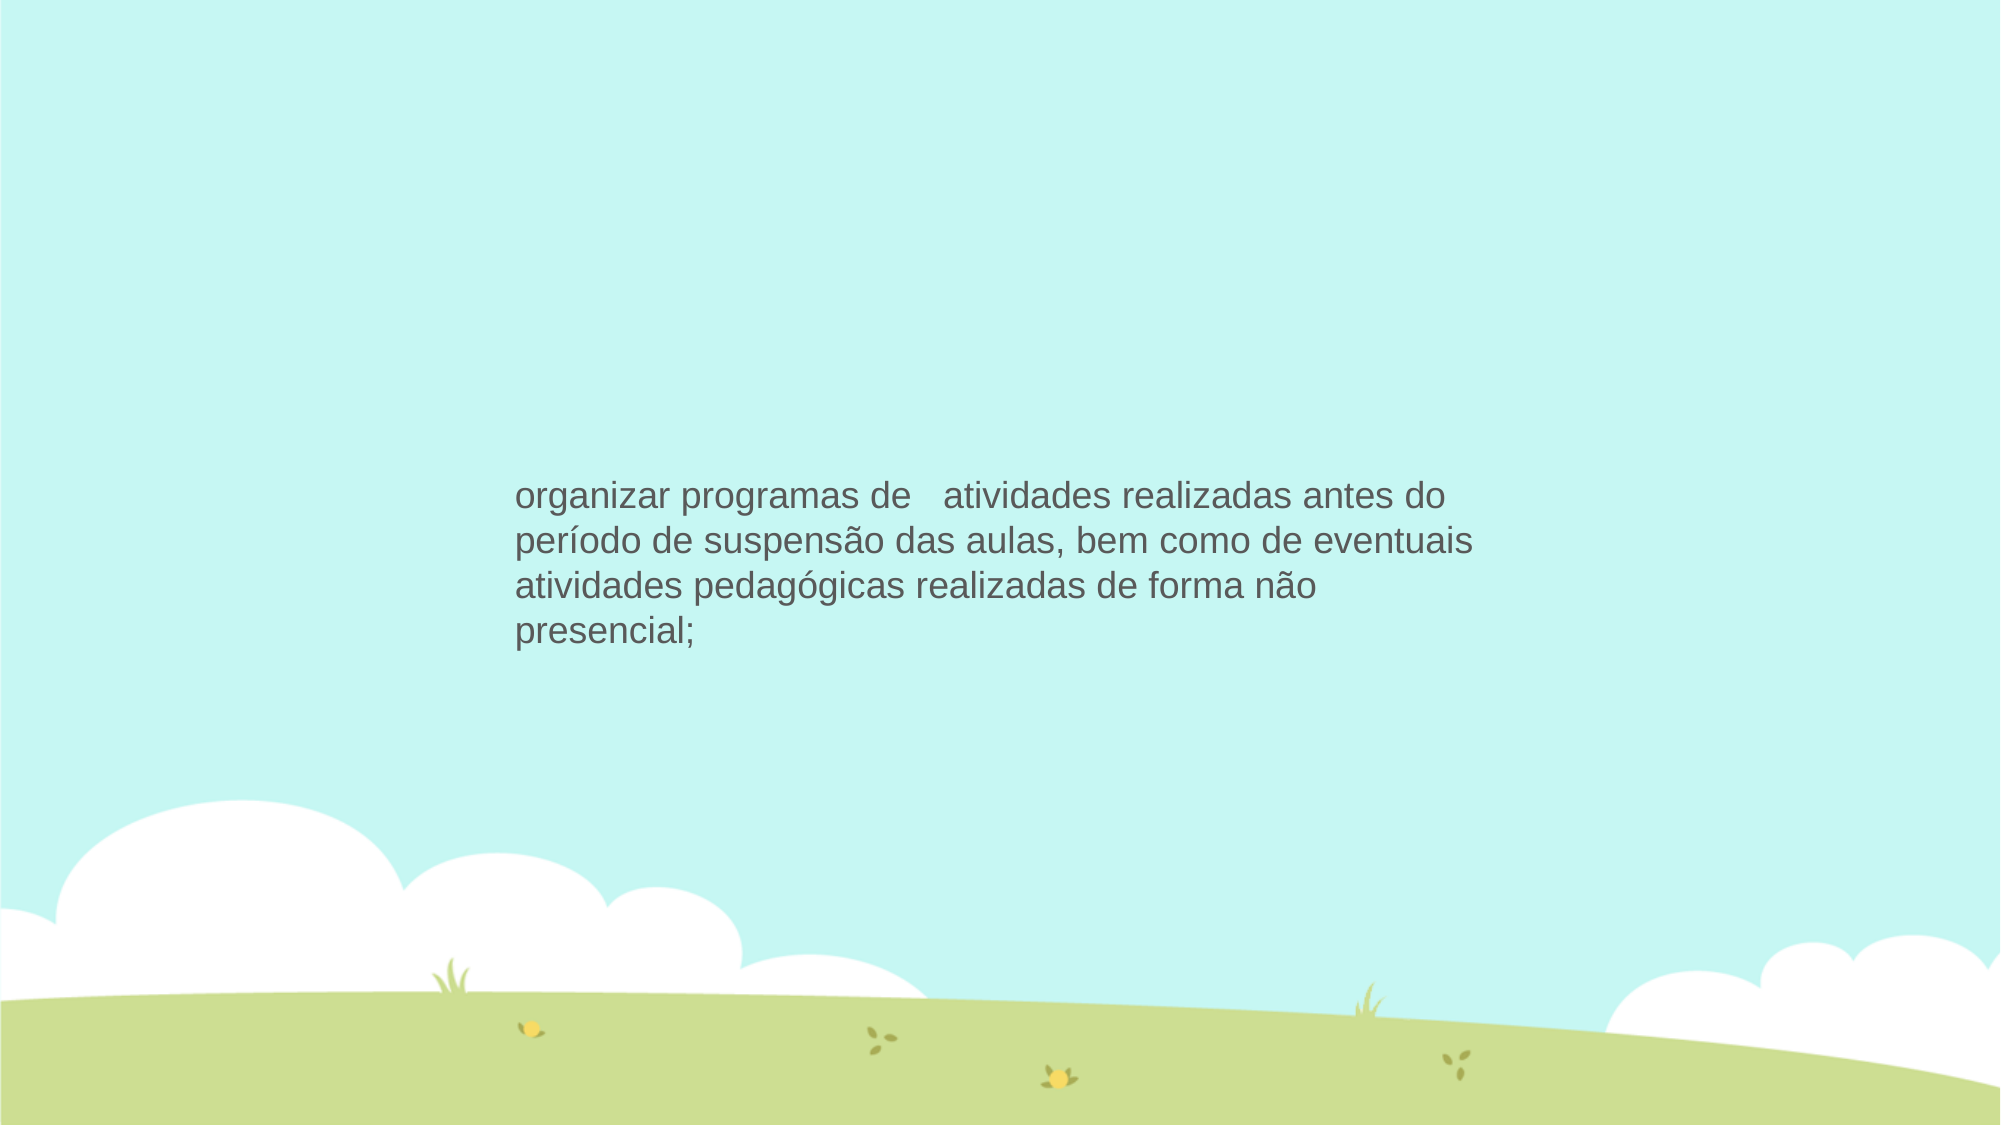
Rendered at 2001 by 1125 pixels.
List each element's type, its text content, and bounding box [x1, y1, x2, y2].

text_box organizar programas de atividades realizadas antes do período de suspensão das aulas, bem como de eventuais atividades pedagógicas realizadas de forma não presencial; [500, 463, 1500, 659]
picture [0, 0, 2001, 1125]
